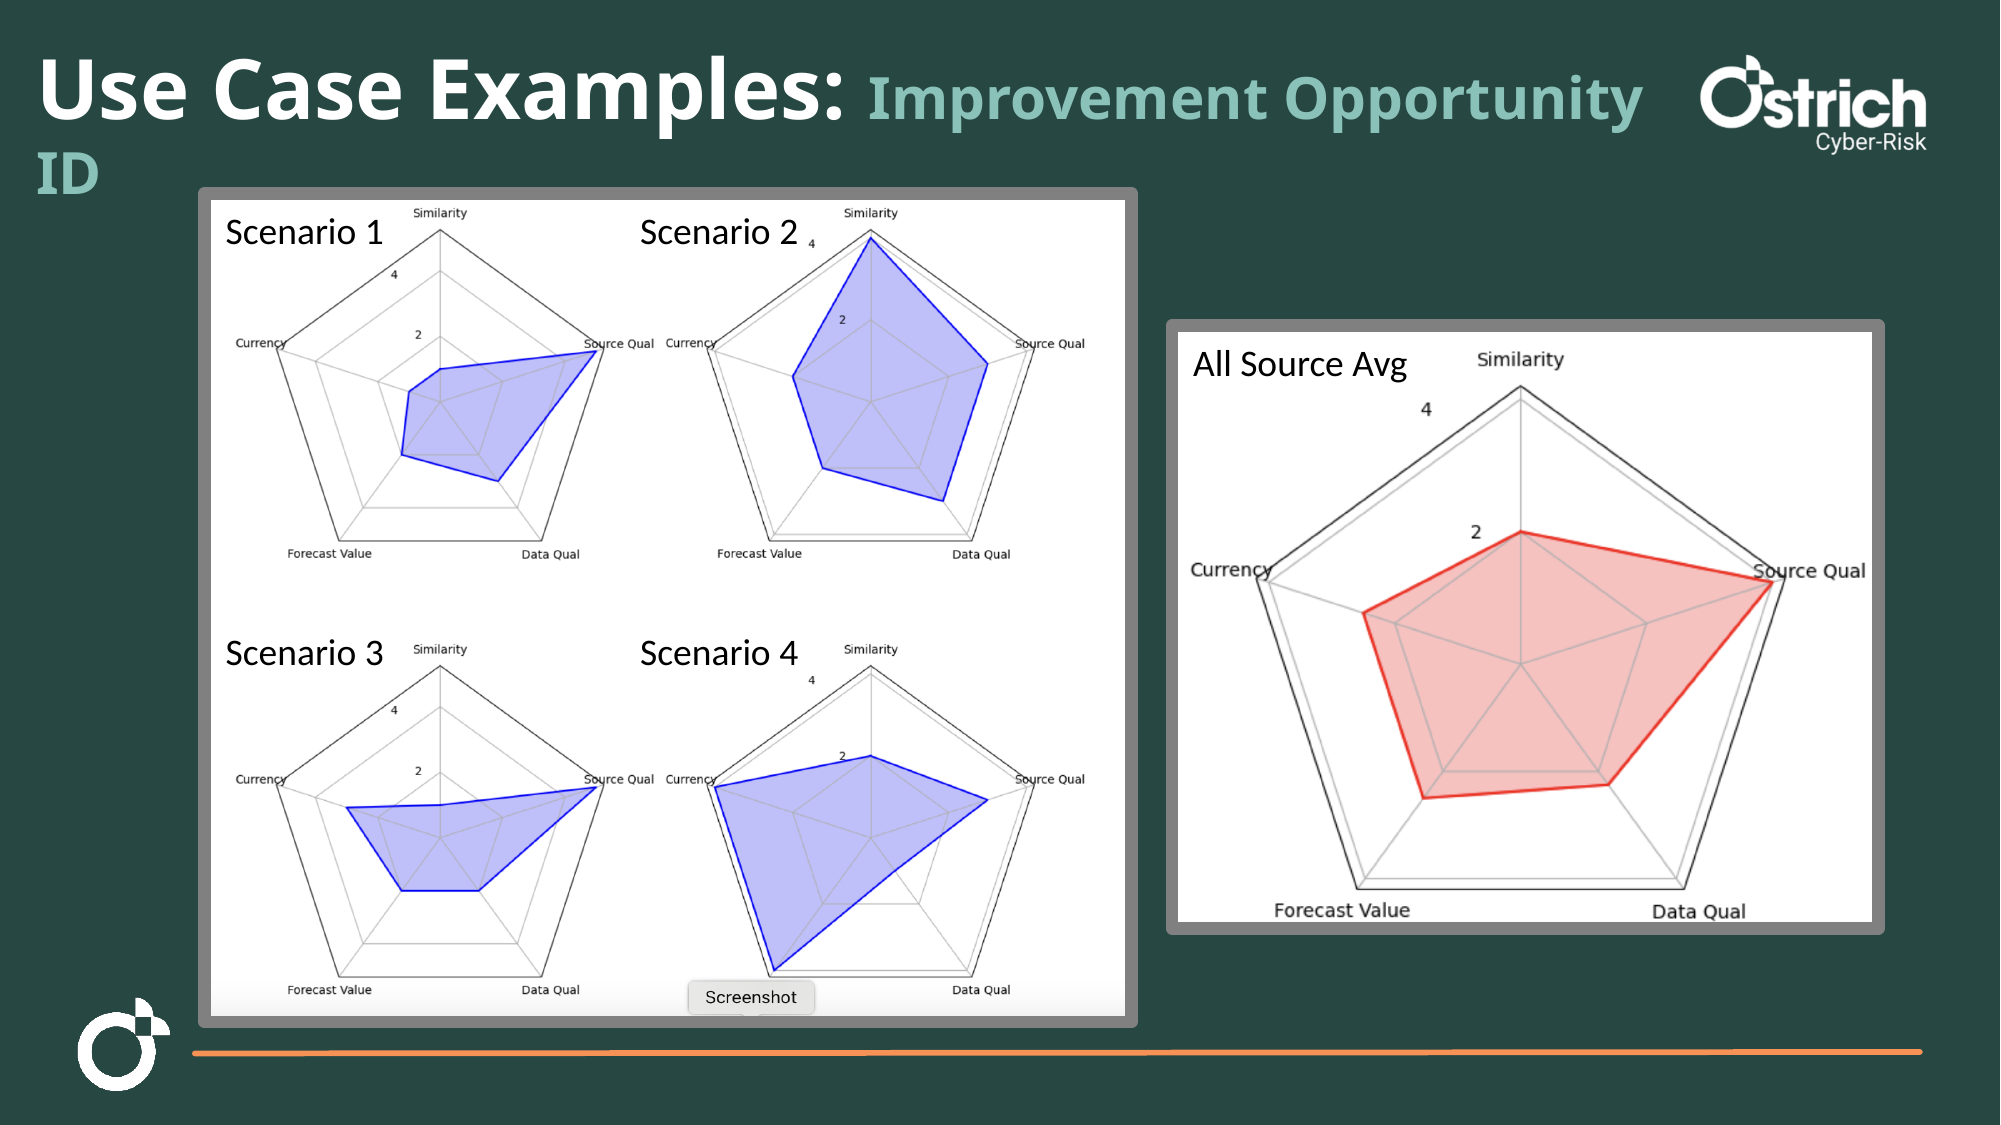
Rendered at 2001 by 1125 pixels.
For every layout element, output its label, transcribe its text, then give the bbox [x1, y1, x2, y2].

slide_number 18 [1138, 272, 1145, 333]
picture [71, 991, 176, 1097]
picture [1726, 48, 1951, 162]
picture [210, 199, 1126, 1017]
picture [1177, 331, 1873, 923]
title Use Case Examples: Improvement Opportunity ID [21, 29, 1726, 169]
